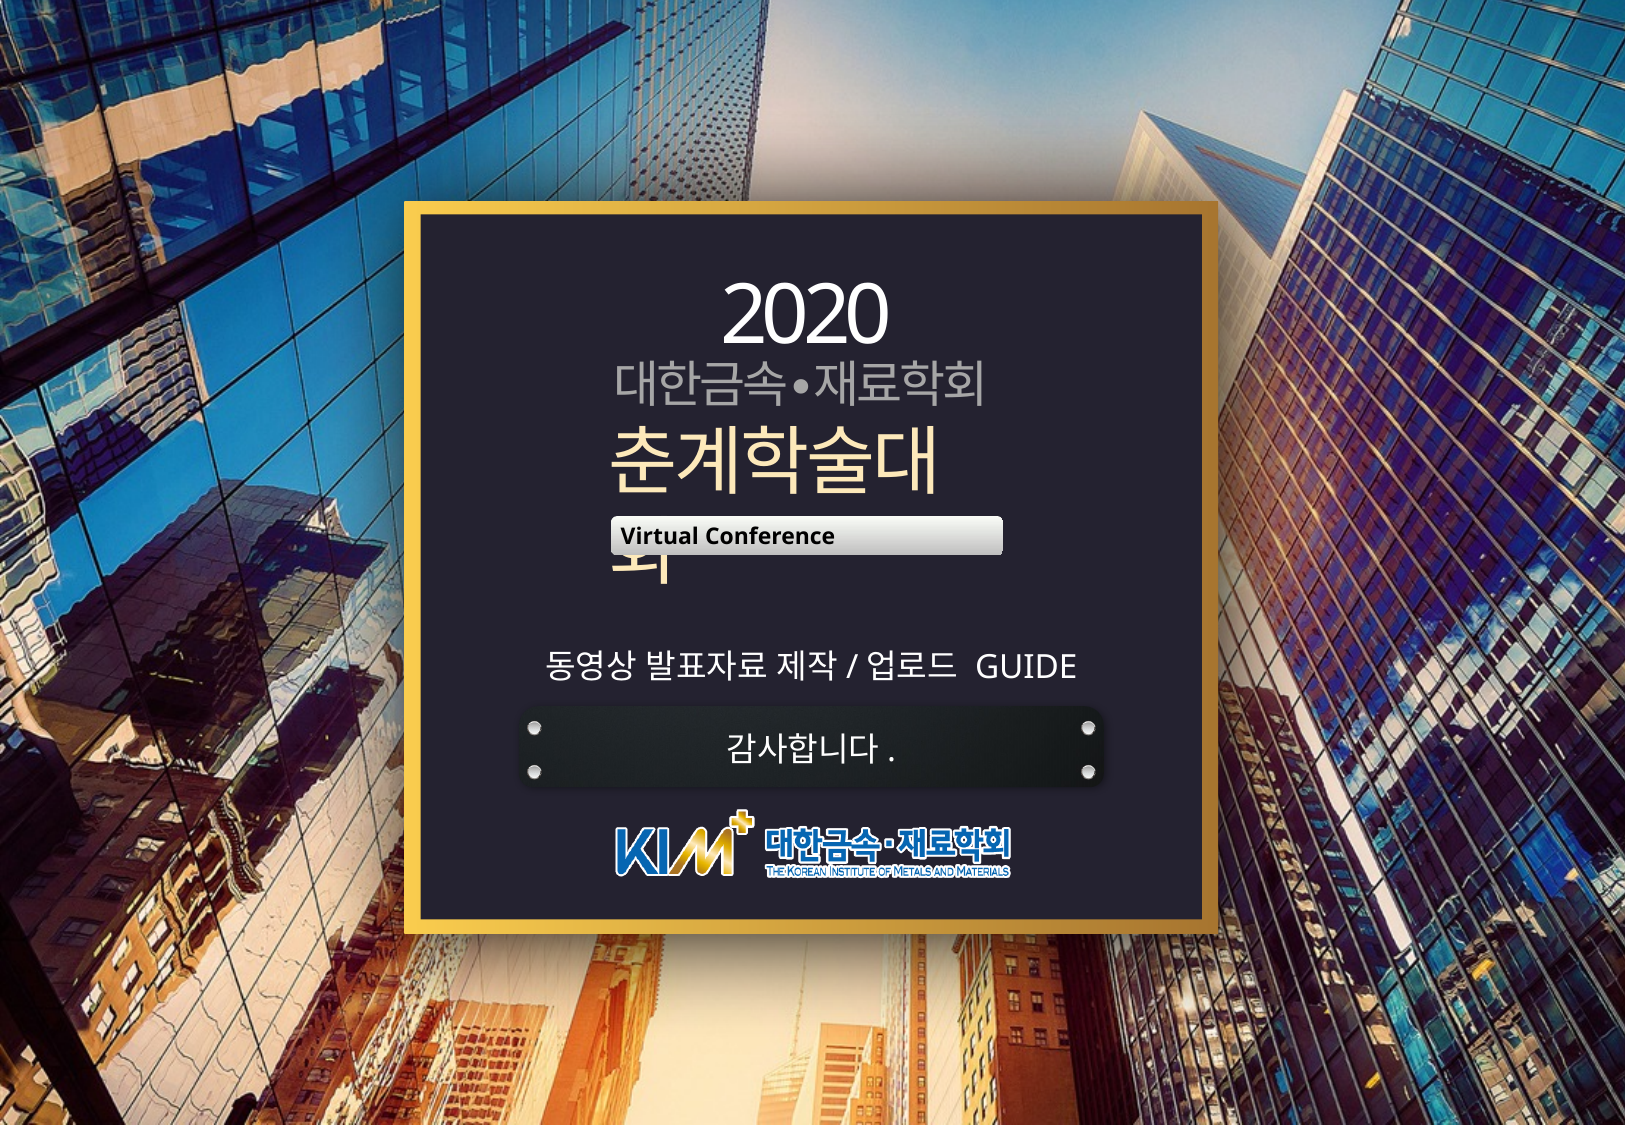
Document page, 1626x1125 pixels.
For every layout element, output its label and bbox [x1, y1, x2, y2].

picture [0, 0, 1625, 1125]
text_box [404, 201, 1219, 934]
text_box [518, 706, 1104, 788]
